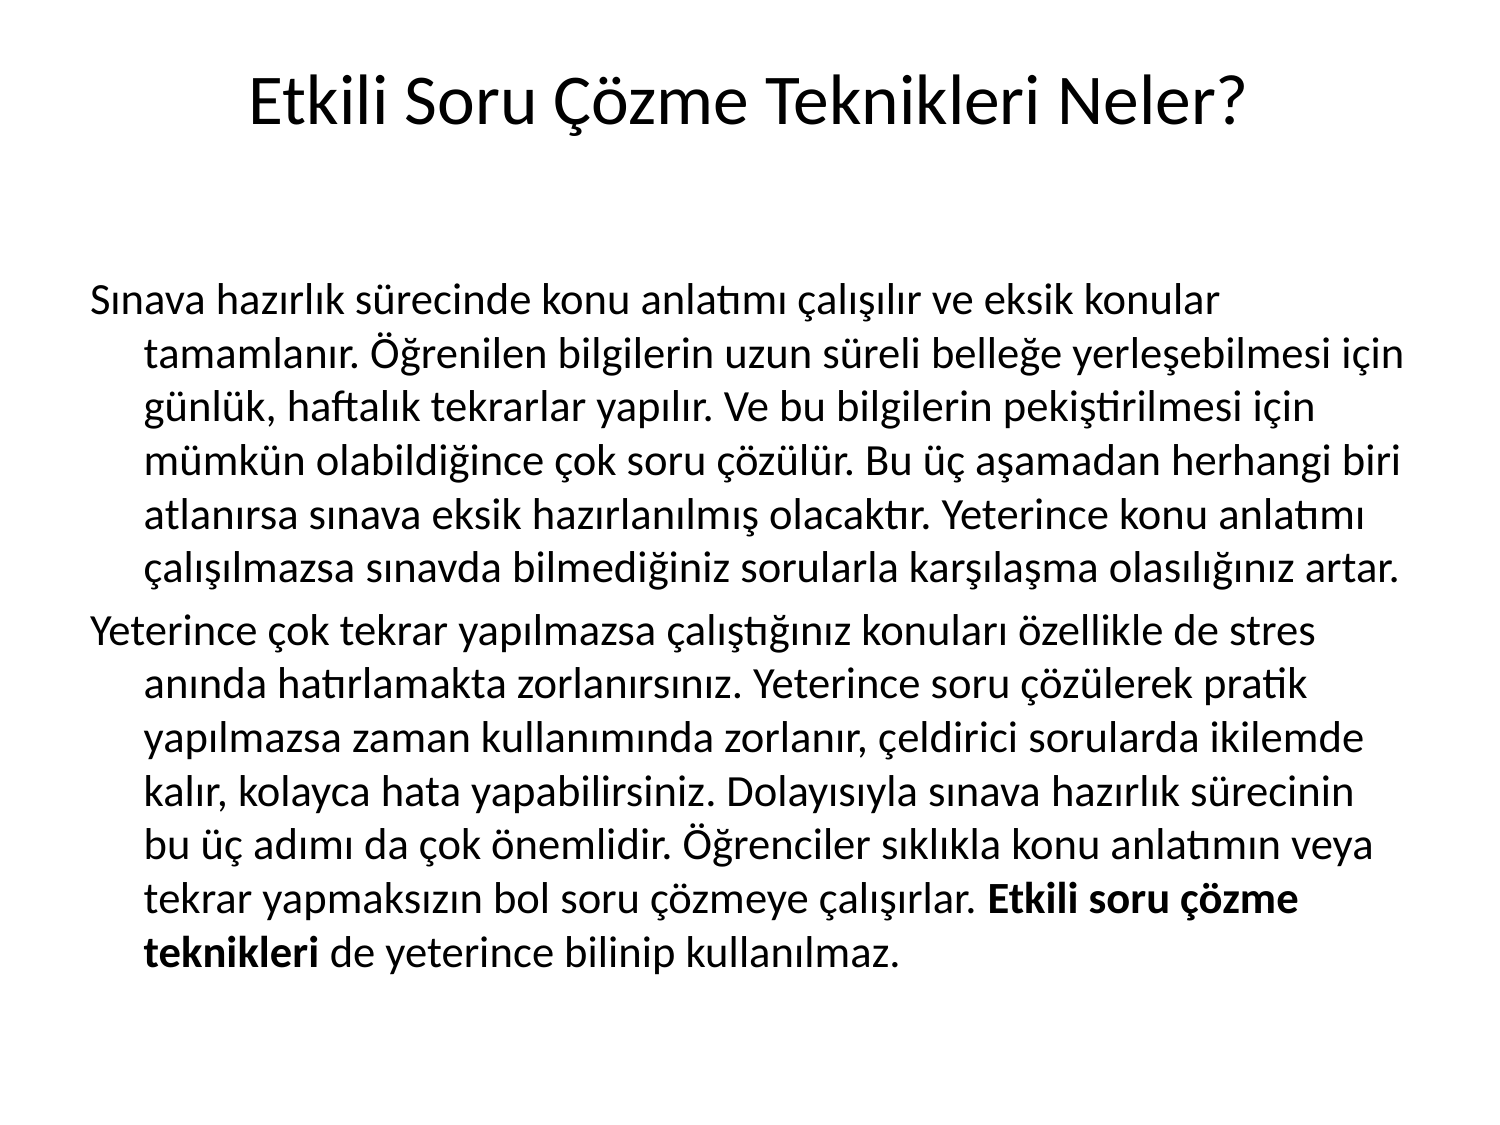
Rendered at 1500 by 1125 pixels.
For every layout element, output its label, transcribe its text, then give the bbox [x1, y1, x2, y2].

list Sınava hazırlık sürecinde konu anlatımı çalışılır ve eksik konular tamamlanır. Öğrenilen bilgilerin uzun süreli belleğe yerleşebilmesi için günlük, haftalık tekrarlar yapılır. Ve bu bilgilerin pekiştirilmesi için mümkün olabildiğince çok soru çözülür. Bu üç aşamadan herhangi biri atlanırsa sınava eksik hazırlanılmış olacaktır. Yeterince konu anlatımı çalışılmazsa sınavda bilmediğiniz sorularla karşılaşma olasılığınız artar. Yeterince çok tekrar yapılmazsa çalıştığınız konuları özellikle de stres anında hatırlamakta zorlanırsınız. Yeterince soru çözülerek pratik yapılmazsa zaman kullanımında zorlanır, çeldirici sorularda ikilemde kalır, kolayca hata yapabilirsiniz. Dolayısıyla sınava hazırlık sürecinin bu üç adımı da çok önemlidir. Öğrenciler sıklıkla konu anlatımın veya tekrar yapmaksızın bol soru çözmeye çalışırlar. Etkili soru çözme teknikleri de yeterince bilinip kullanılmaz. [75, 262, 1425, 1005]
title Etkili Soru Çözme Teknikleri Neler? [75, 45, 1425, 233]
